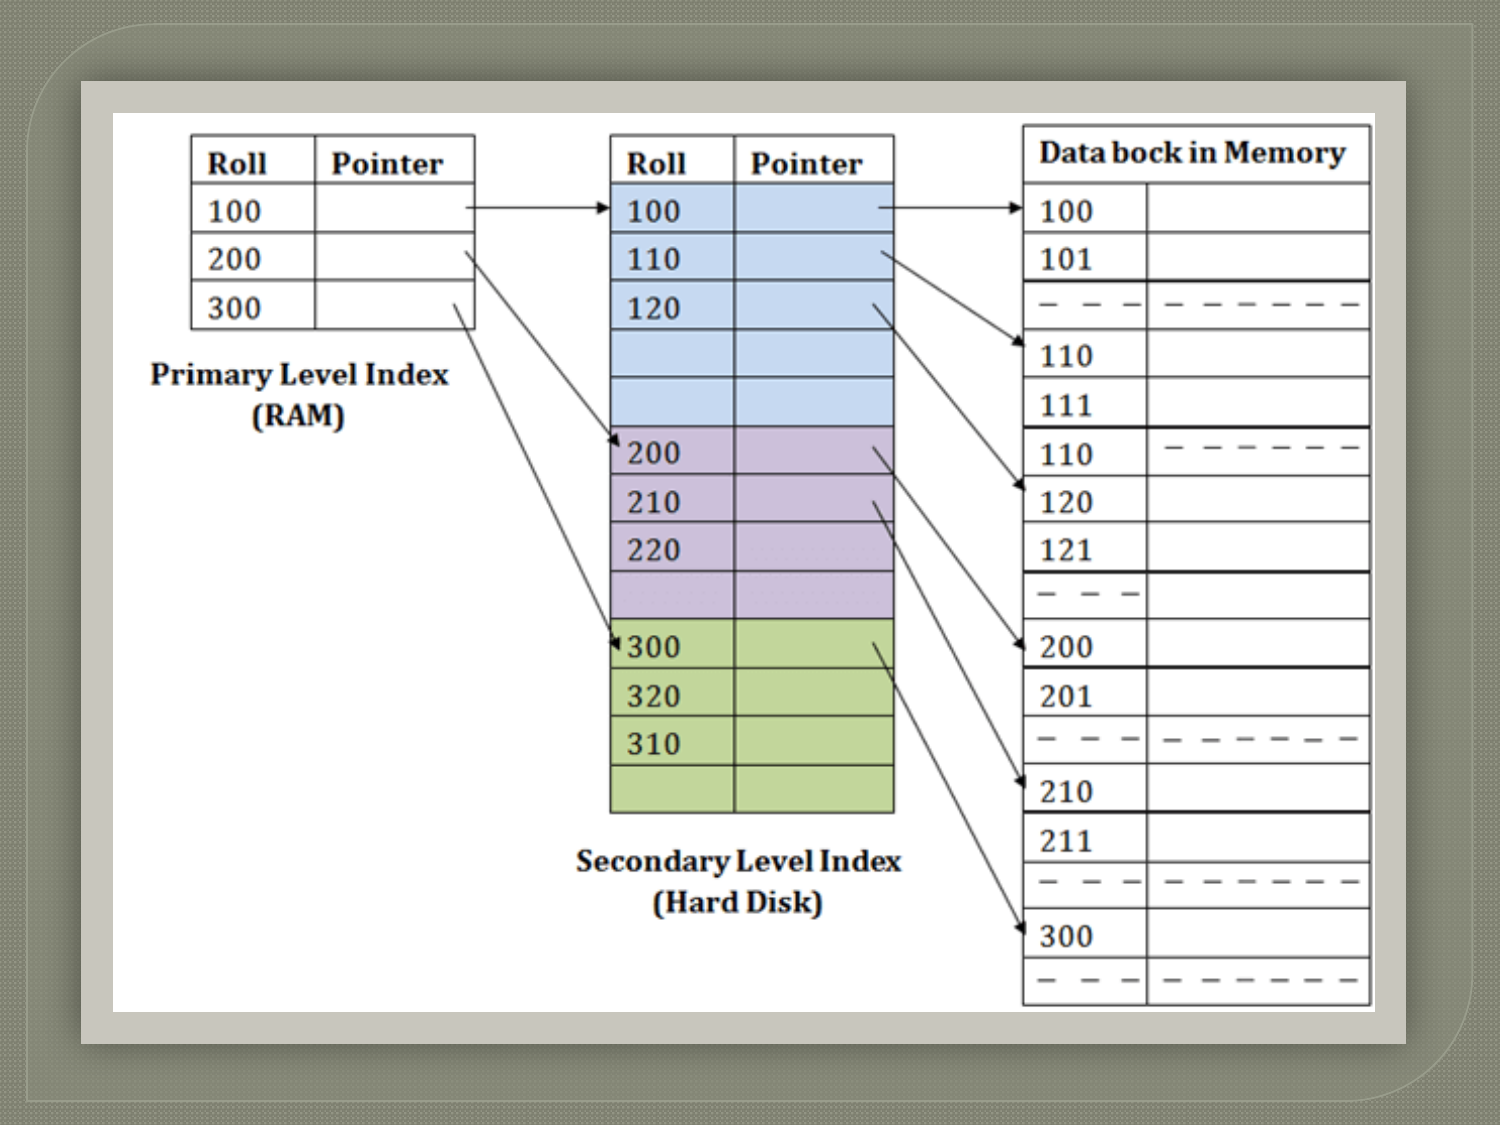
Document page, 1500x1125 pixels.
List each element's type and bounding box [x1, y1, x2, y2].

picture [112, 112, 1376, 1013]
